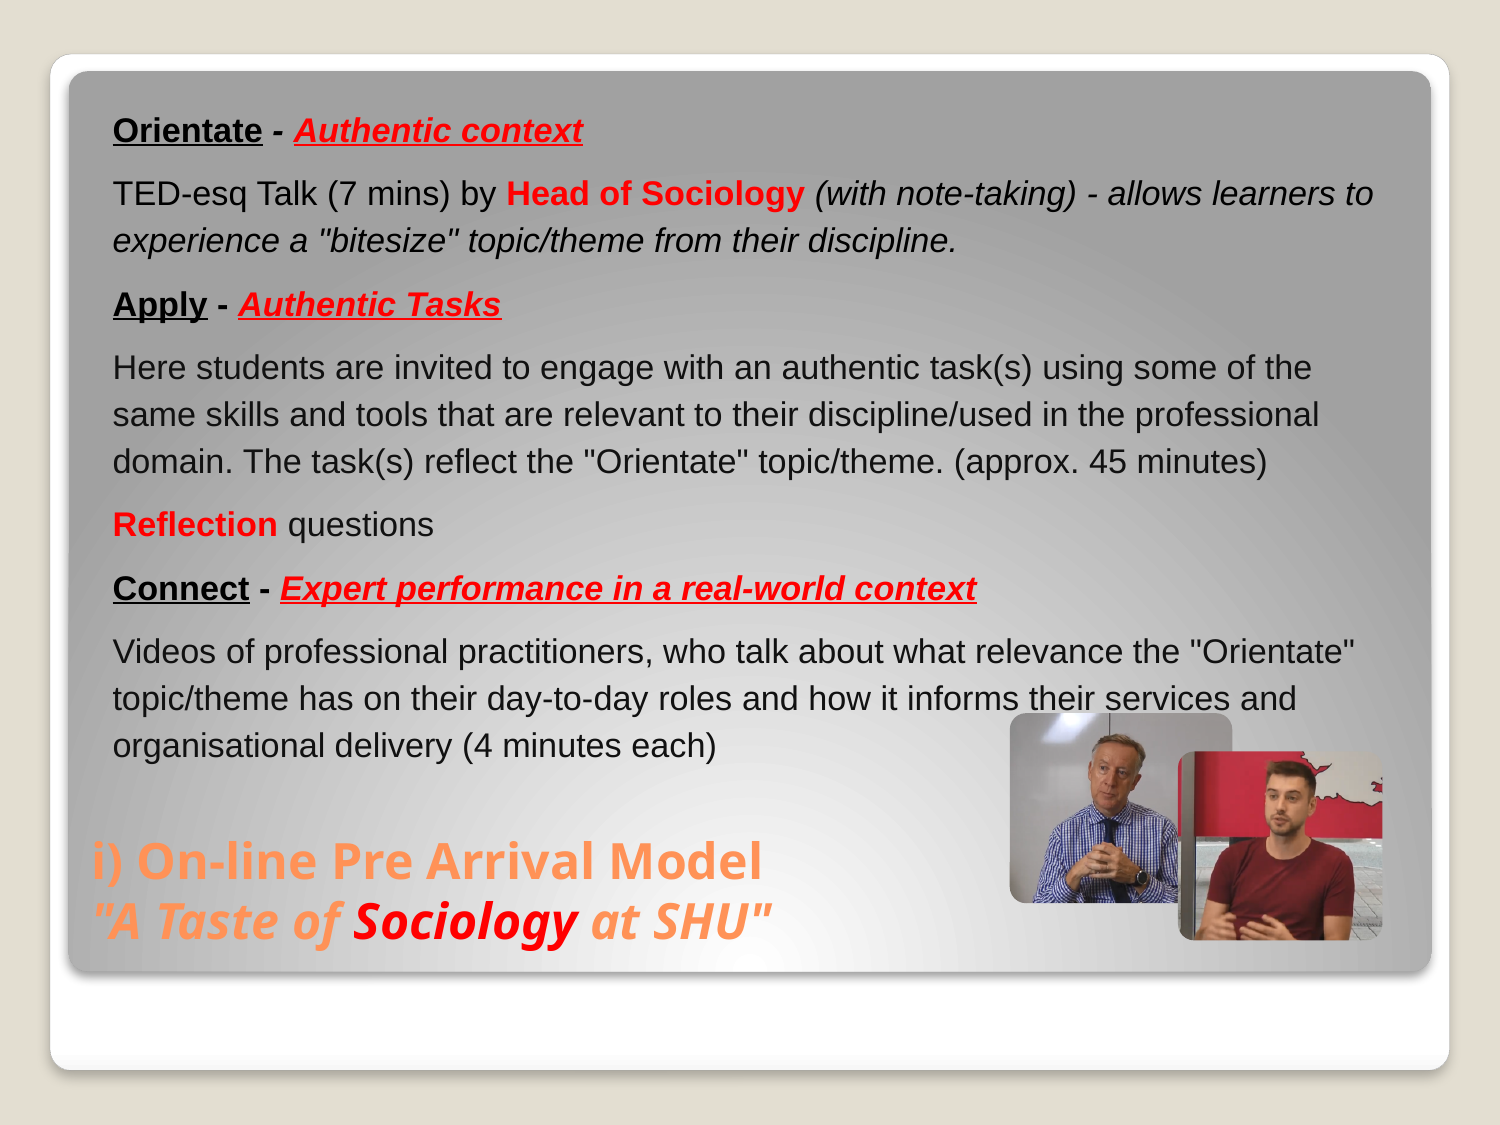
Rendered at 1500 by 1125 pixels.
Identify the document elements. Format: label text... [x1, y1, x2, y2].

title i) On-line Pre Arrival Model "A Taste of Sociology at SHU" [76, 784, 1420, 958]
list Orientate - Authentic context TED-esq Talk (7 mins) by Head of Sociology (with note-taking) - allows learners to experience a "bitesize" topic/theme from their discipline. Apply - Authentic Tasks Here students are invited to engage with an authentic task(s) using some of the same skills and tools that are relevant to their discipline/used in the professional domain. The task(s) reflect the "Orientate" topic/theme. (approx. 45 minutes) Reflection questions Connect - Expert performance in a real-world context Videos of professional practitioners, who talk about what relevance the "Orientate" topic/theme has on their day-to-day roles and how it informs their services and organisational delivery (4 minutes each) [82, 86, 1425, 774]
picture [1009, 712, 1383, 941]
